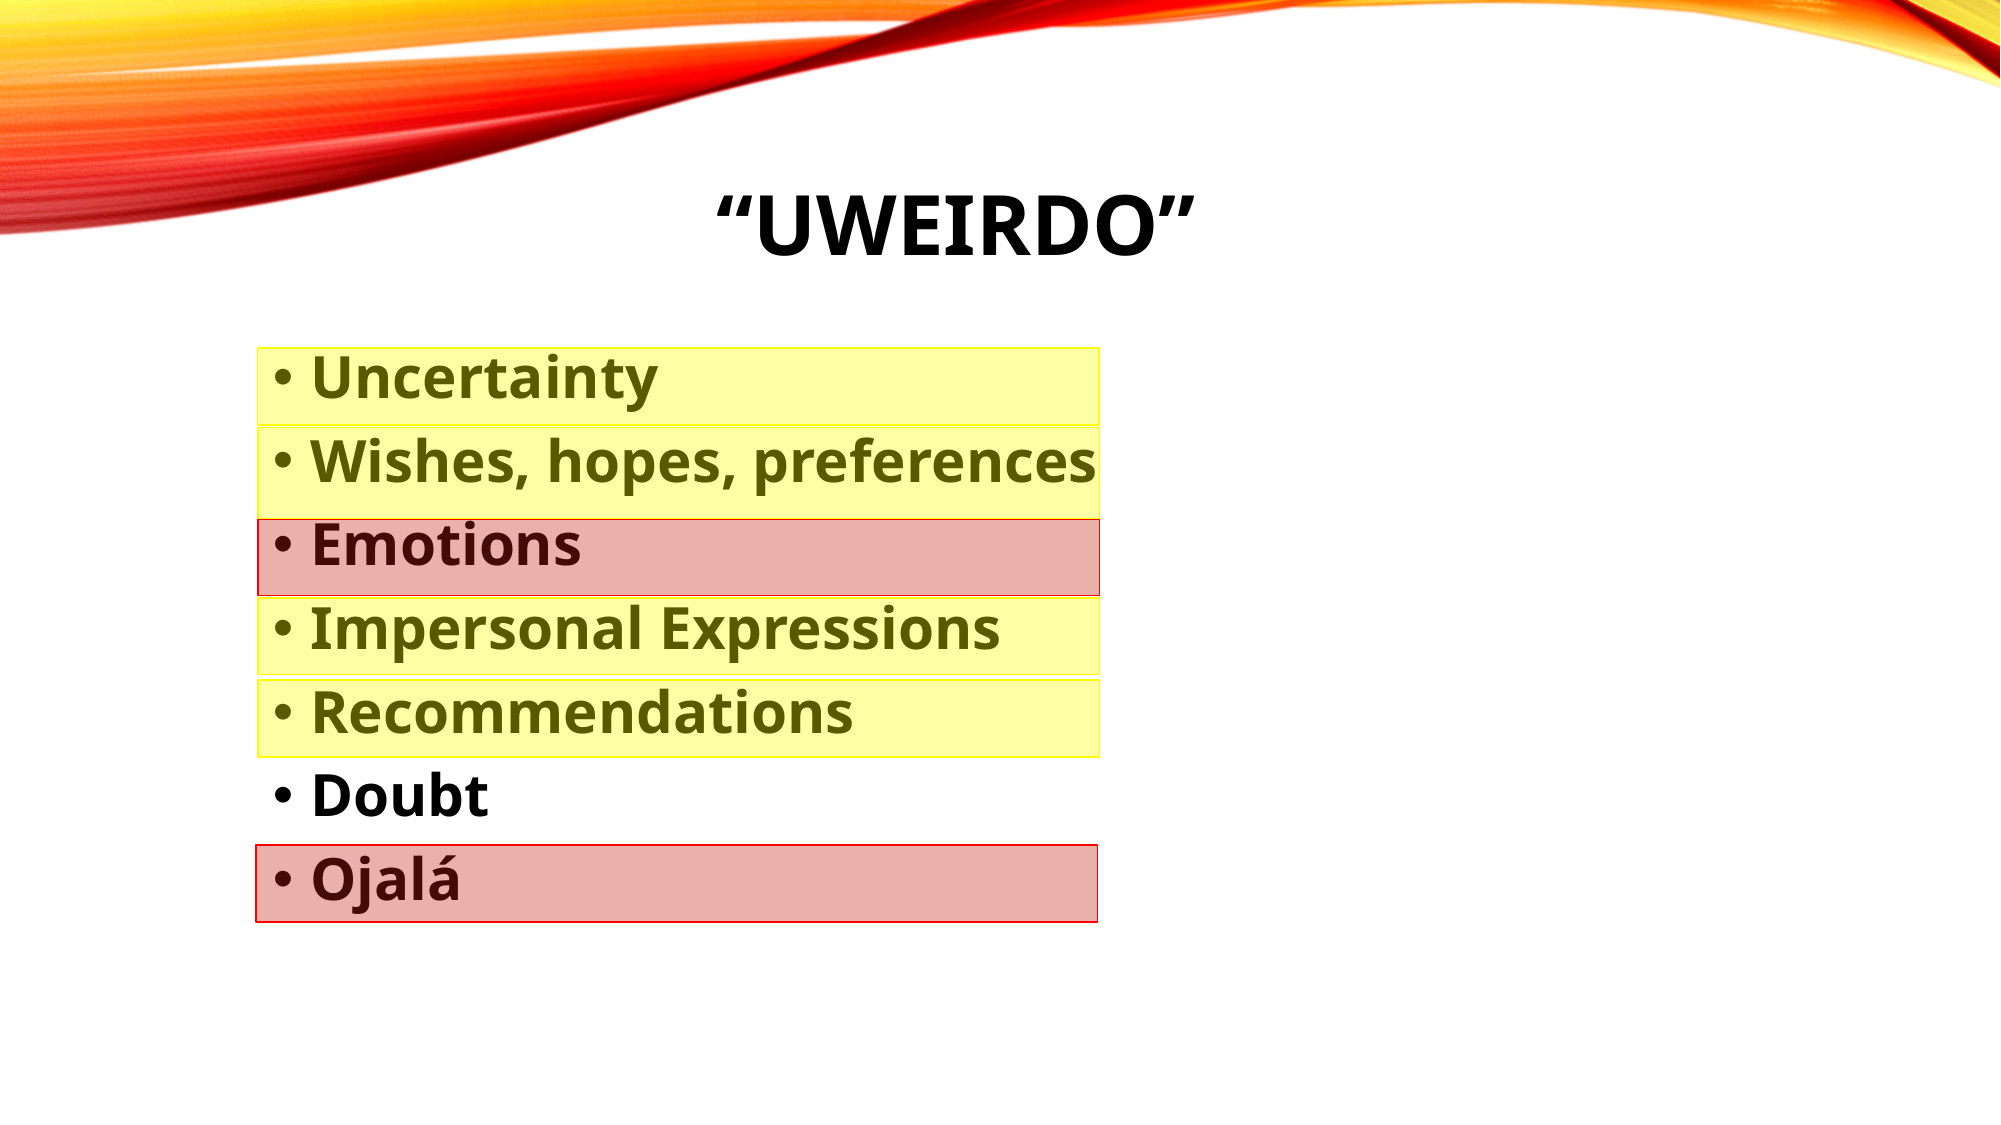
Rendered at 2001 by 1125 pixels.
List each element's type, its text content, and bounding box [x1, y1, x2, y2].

title “UWEIRDO” [250, 122, 1663, 335]
text_box [257, 347, 1100, 426]
text_box [257, 427, 1100, 519]
text_box [255, 844, 1098, 923]
list Uncertainty Wishes, hopes, preferences Emotions Impersonal Expressions Recommendations Doubt Ojalá [257, 340, 2000, 1001]
text_box [257, 519, 1100, 596]
text_box [257, 679, 1100, 758]
picture [0, 0, 2000, 237]
text_box [257, 597, 1100, 675]
